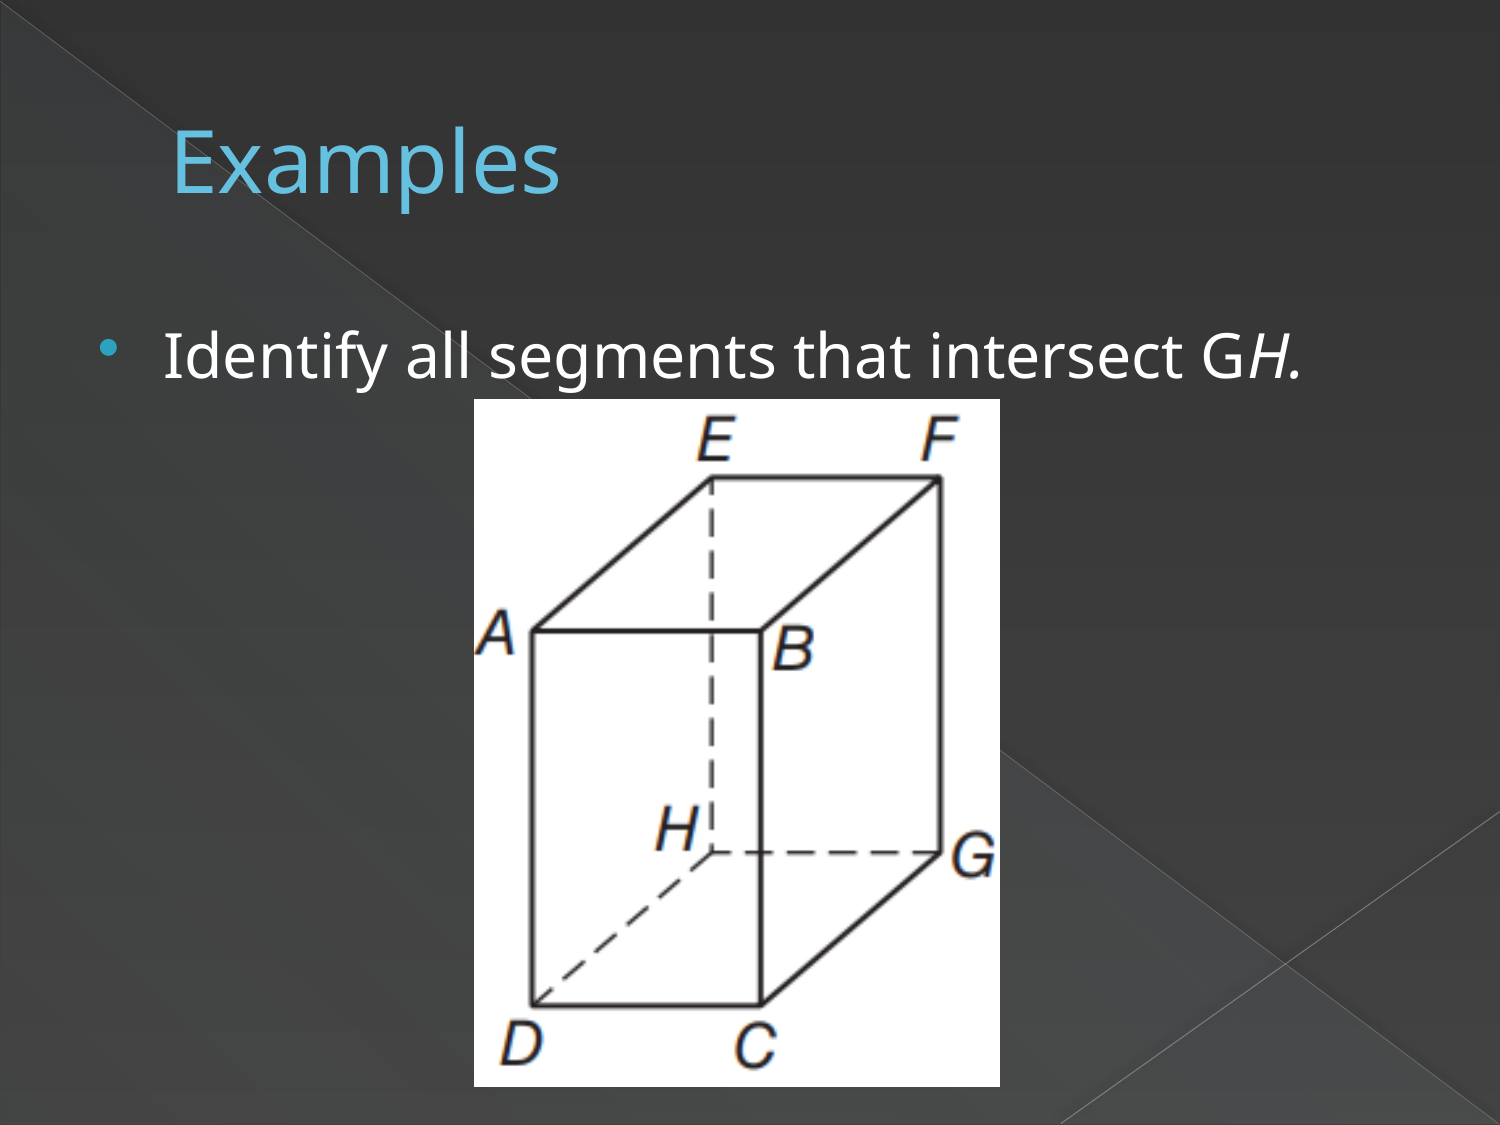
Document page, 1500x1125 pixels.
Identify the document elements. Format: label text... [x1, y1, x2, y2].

title Examples [75, 43, 1425, 274]
picture [474, 399, 1001, 1088]
list Identify all segments that intersect GH. [75, 308, 1425, 1059]
